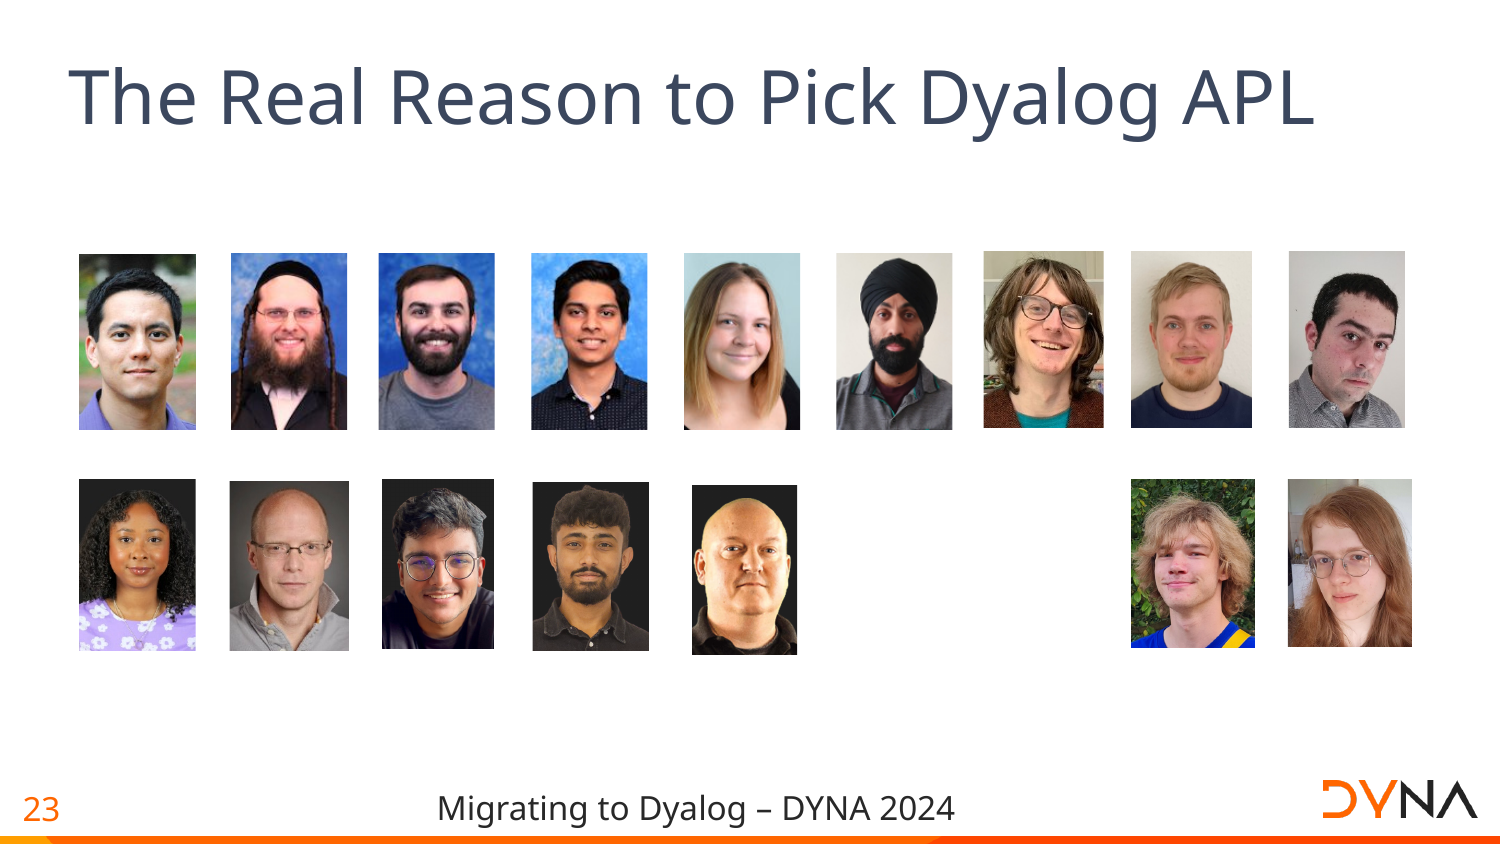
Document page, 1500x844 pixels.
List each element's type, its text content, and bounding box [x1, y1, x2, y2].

picture [229, 480, 350, 651]
picture [530, 253, 648, 430]
title The Real Reason to Pick Dyalog APL [53, 43, 1345, 157]
picture [78, 253, 196, 431]
picture [532, 480, 653, 651]
picture [983, 251, 1104, 428]
picture [1130, 251, 1252, 428]
picture [691, 484, 798, 655]
picture [382, 479, 494, 649]
picture [378, 253, 495, 431]
picture [1288, 251, 1406, 429]
picture [683, 252, 801, 430]
picture [1130, 479, 1255, 648]
picture [78, 479, 196, 651]
picture [836, 252, 953, 430]
picture [0, 836, 1500, 844]
picture [230, 253, 348, 431]
picture [1287, 479, 1413, 648]
picture [1323, 780, 1478, 818]
